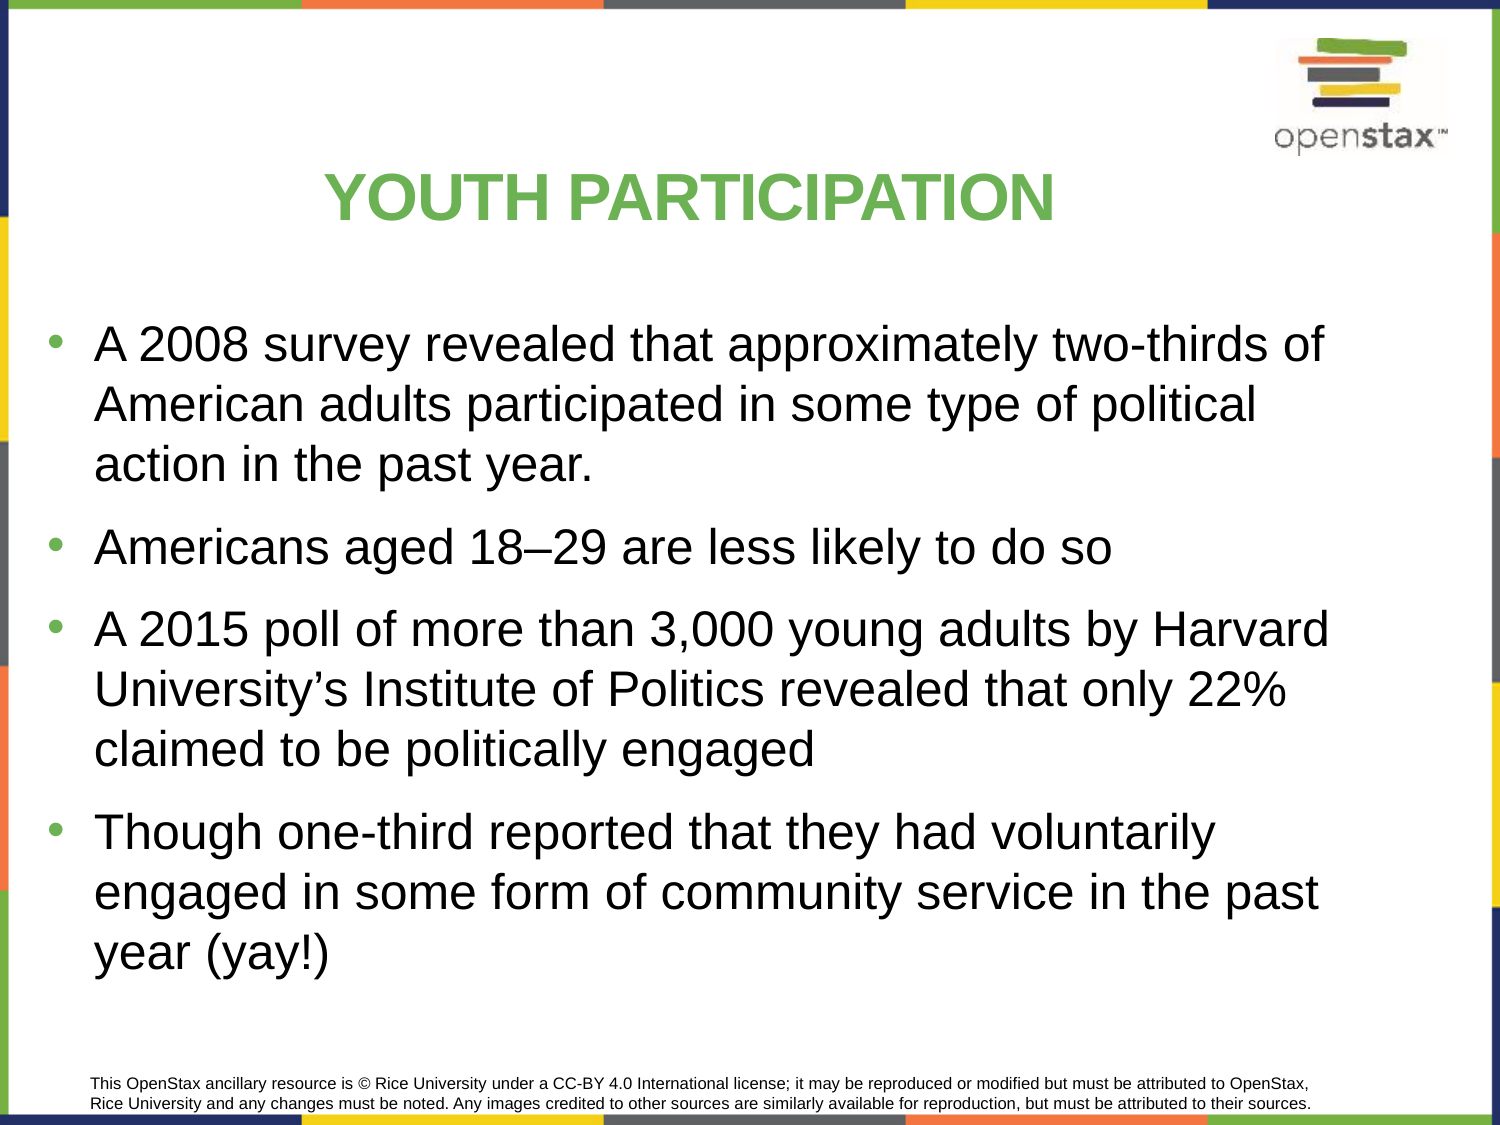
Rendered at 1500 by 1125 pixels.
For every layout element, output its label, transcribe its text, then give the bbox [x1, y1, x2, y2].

footer This OpenStax ancillary resource is © Rice University under a CC-BY 4.0 International license; it may be reproduced or modified but must be attributed to OpenStax, Rice University and any changes must be noted. Any images credited to other sources are similarly available for reproduction, but must be attributed to their sources. [75, 1066, 1352, 1112]
picture [0, 0, 1500, 1125]
text_box A 2008 survey revealed that approximately two-thirds of American adults participated in some type of political action in the past year. Americans aged 18–29 are less likely to do so A 2015 poll of more than 3,000 young adults by Harvard University’s Institute of Politics revealed that only 22% claimed to be politically engaged Though one-third reported that they had voluntarily engaged in some form of community service in the past year (yay!) [32, 304, 1398, 1066]
title Youth Participation [28, 77, 1352, 242]
